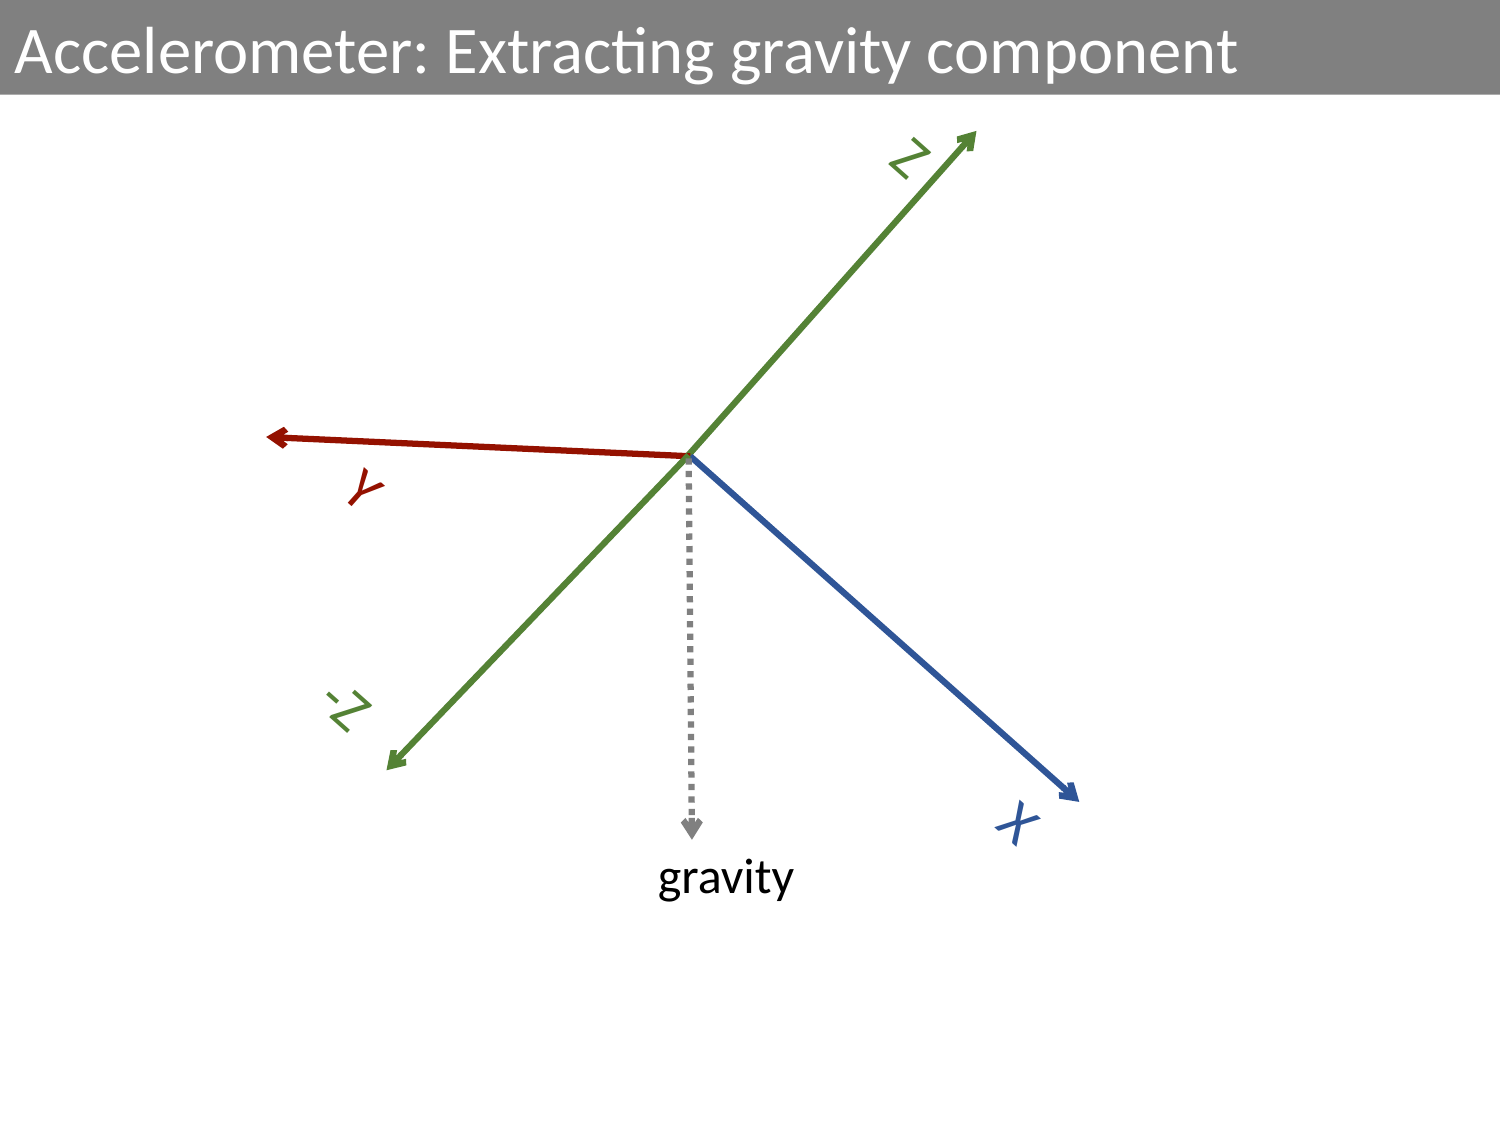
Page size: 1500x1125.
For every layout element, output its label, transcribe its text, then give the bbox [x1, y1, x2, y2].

text_box Accelerometer: Extracting gravity component [0, 0, 1500, 95]
text_box -Z [291, 645, 348, 759]
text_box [348, 112, 1256, 922]
